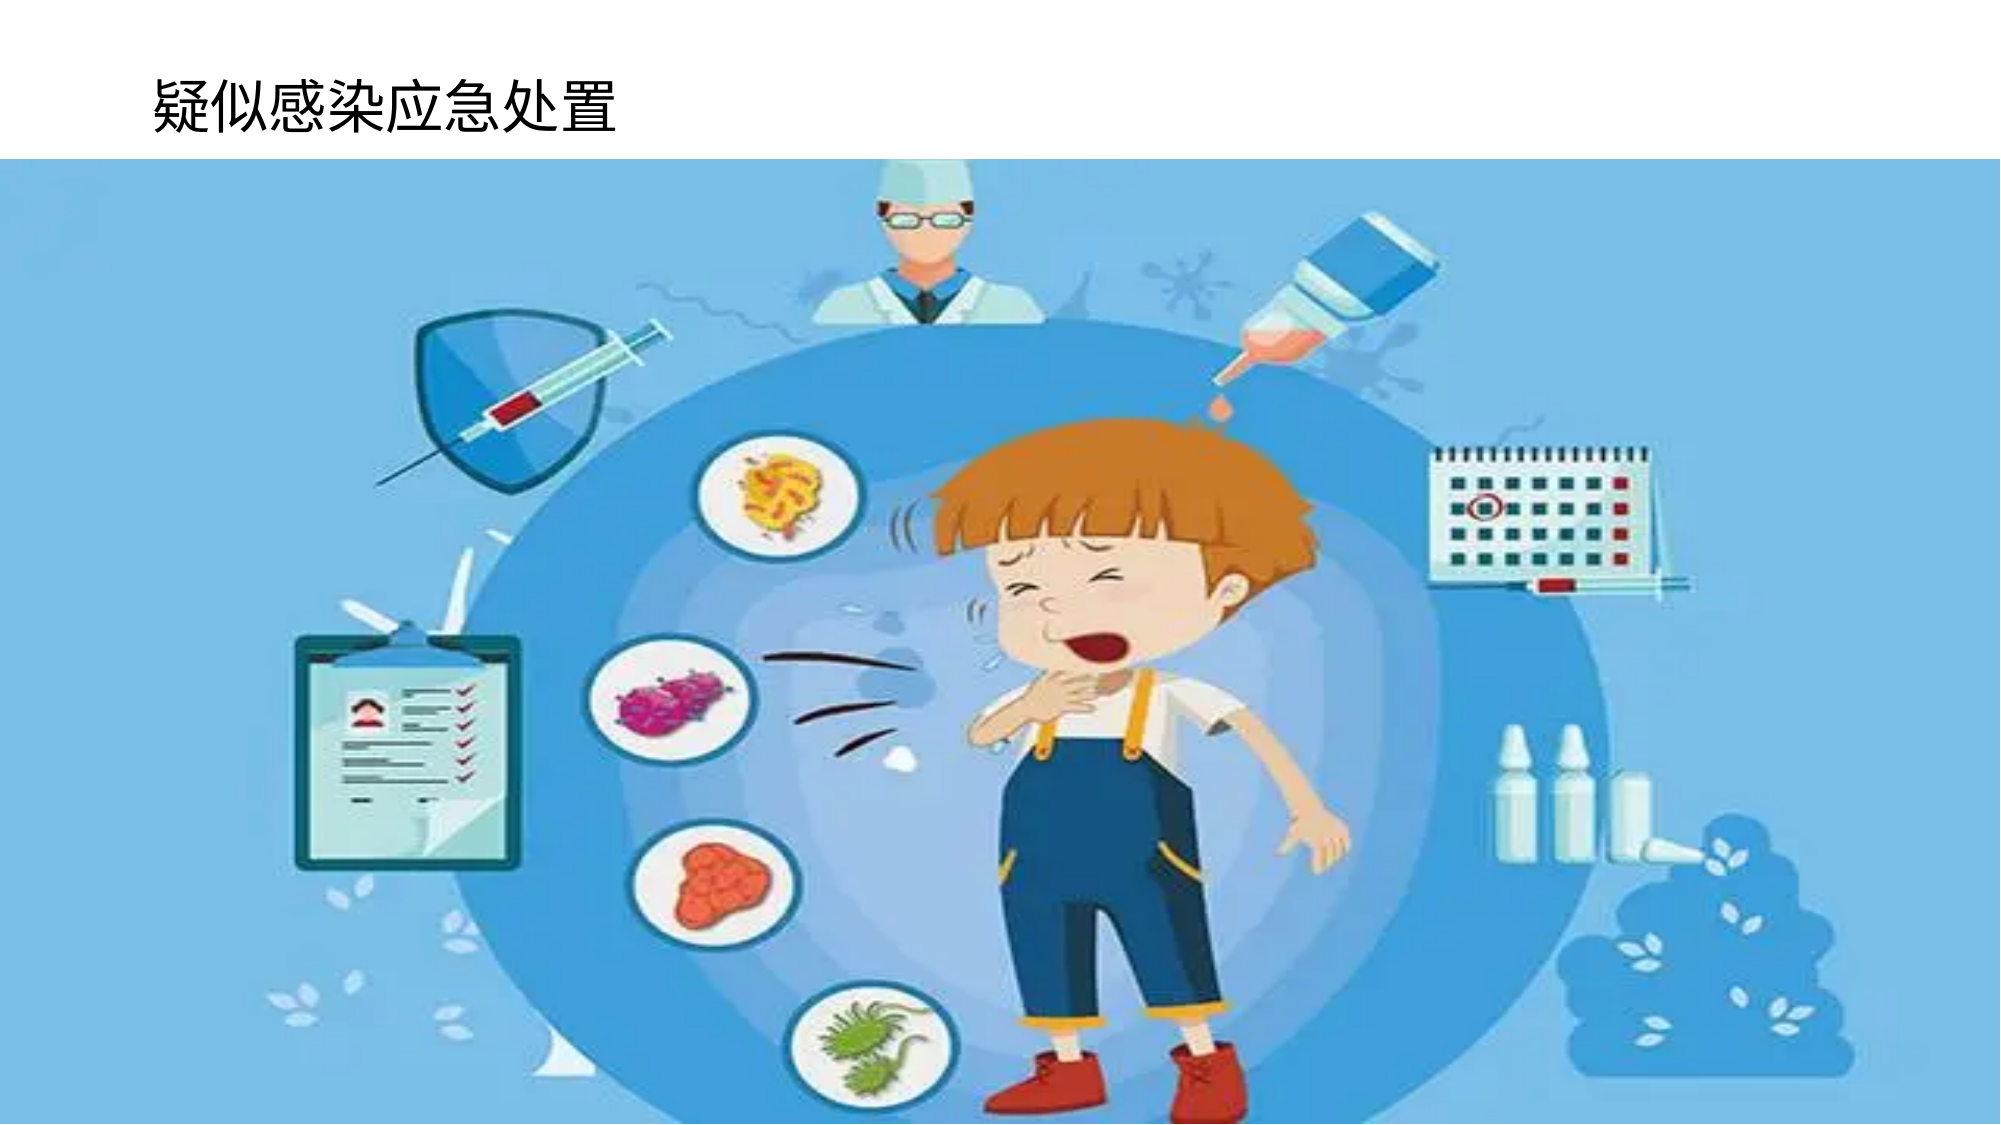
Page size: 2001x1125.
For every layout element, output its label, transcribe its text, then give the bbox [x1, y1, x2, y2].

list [0, 159, 2000, 1124]
title 疑似感染应急处置 [137, 59, 1863, 159]
